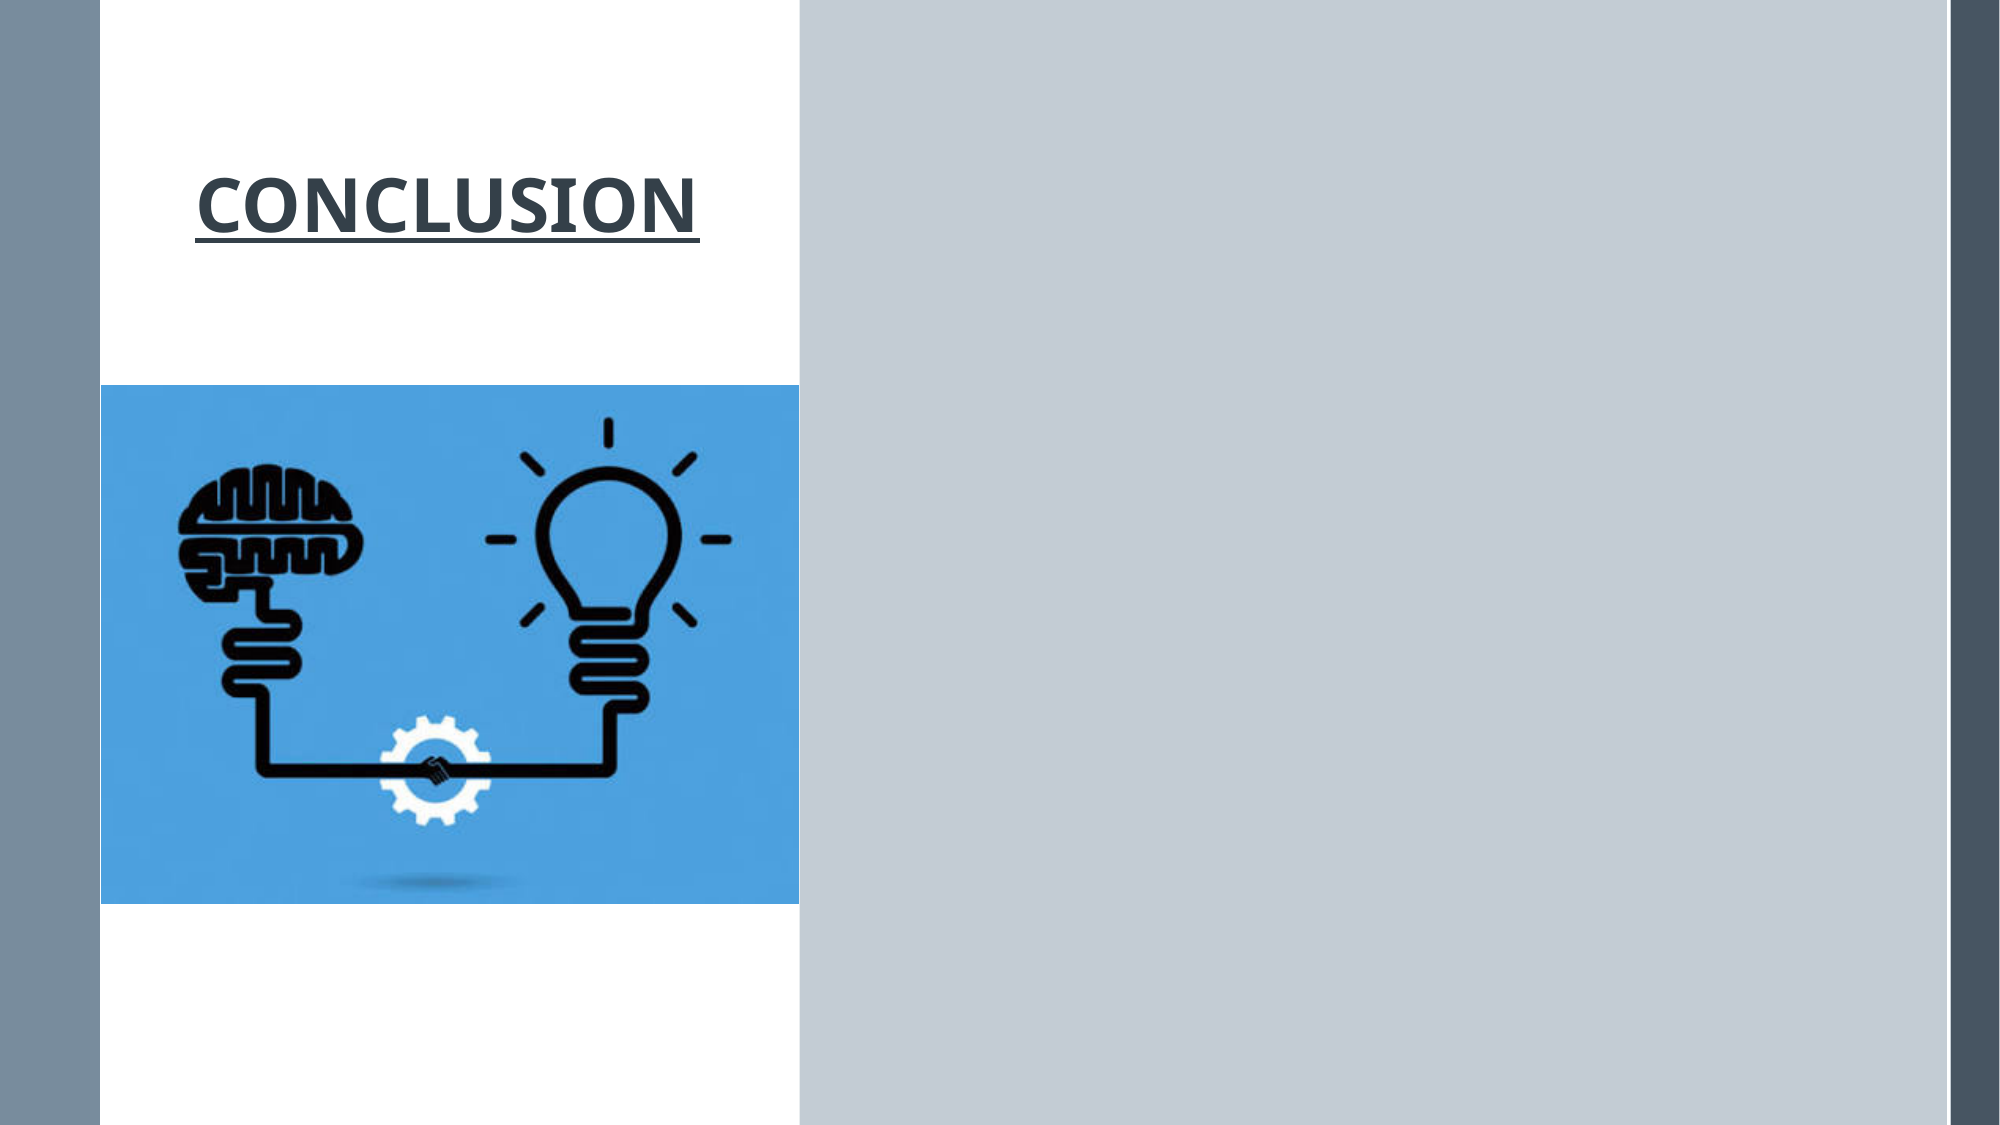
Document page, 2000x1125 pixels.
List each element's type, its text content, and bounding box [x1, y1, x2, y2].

picture [101, 385, 799, 904]
title CONCLUSION [180, 30, 721, 256]
